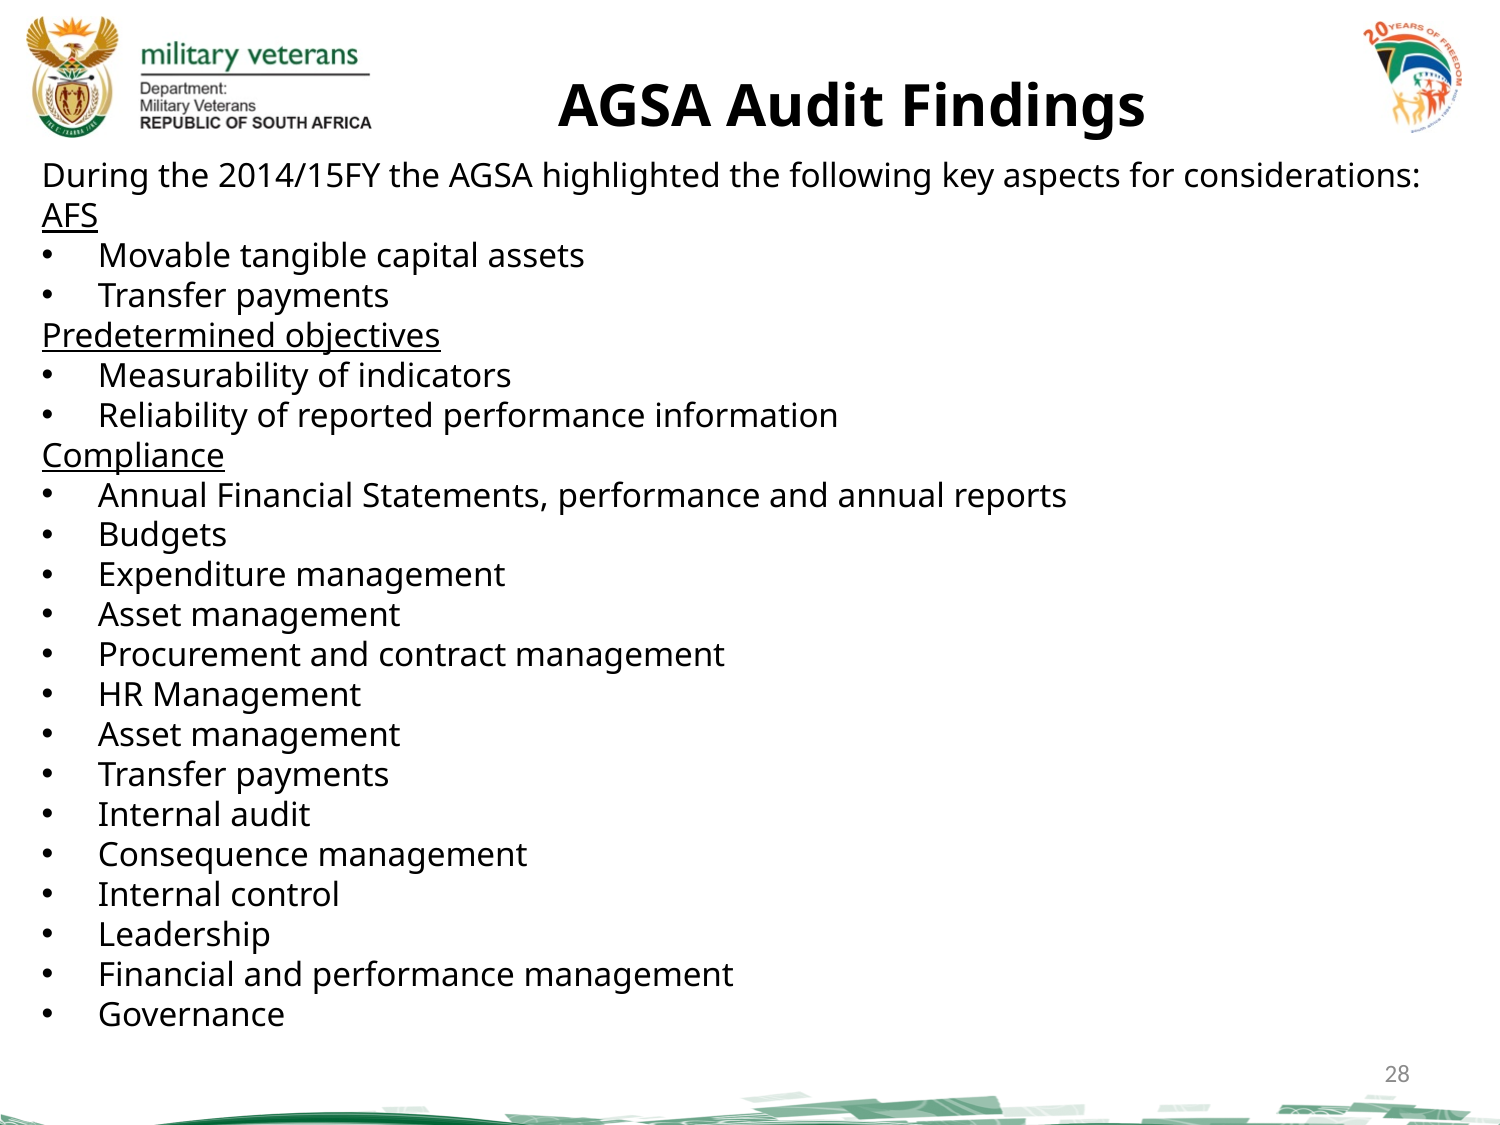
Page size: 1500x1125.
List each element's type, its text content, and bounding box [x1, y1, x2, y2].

text_box AGSA Audit Findings [463, 61, 1272, 146]
picture [26, 16, 373, 139]
picture [1363, 21, 1462, 134]
text_box During the 2014/15FY the AGSA highlighted the following key aspects for considerations: AFS Movable tangible capital assets Transfer payments Predetermined objectives Measurability of indicators Reliability of reported performance information Compliance Annual Financial Statements, performance and annual reports Budgets Expenditure management Asset management Procurement and contract management HR Management Asset management Transfer payments Internal audit Consequence management Internal control Leadership Financial and performance management Governance [26, 146, 1475, 1040]
picture [0, 1090, 1500, 1125]
slide_number 28 [1074, 1042, 1425, 1089]
